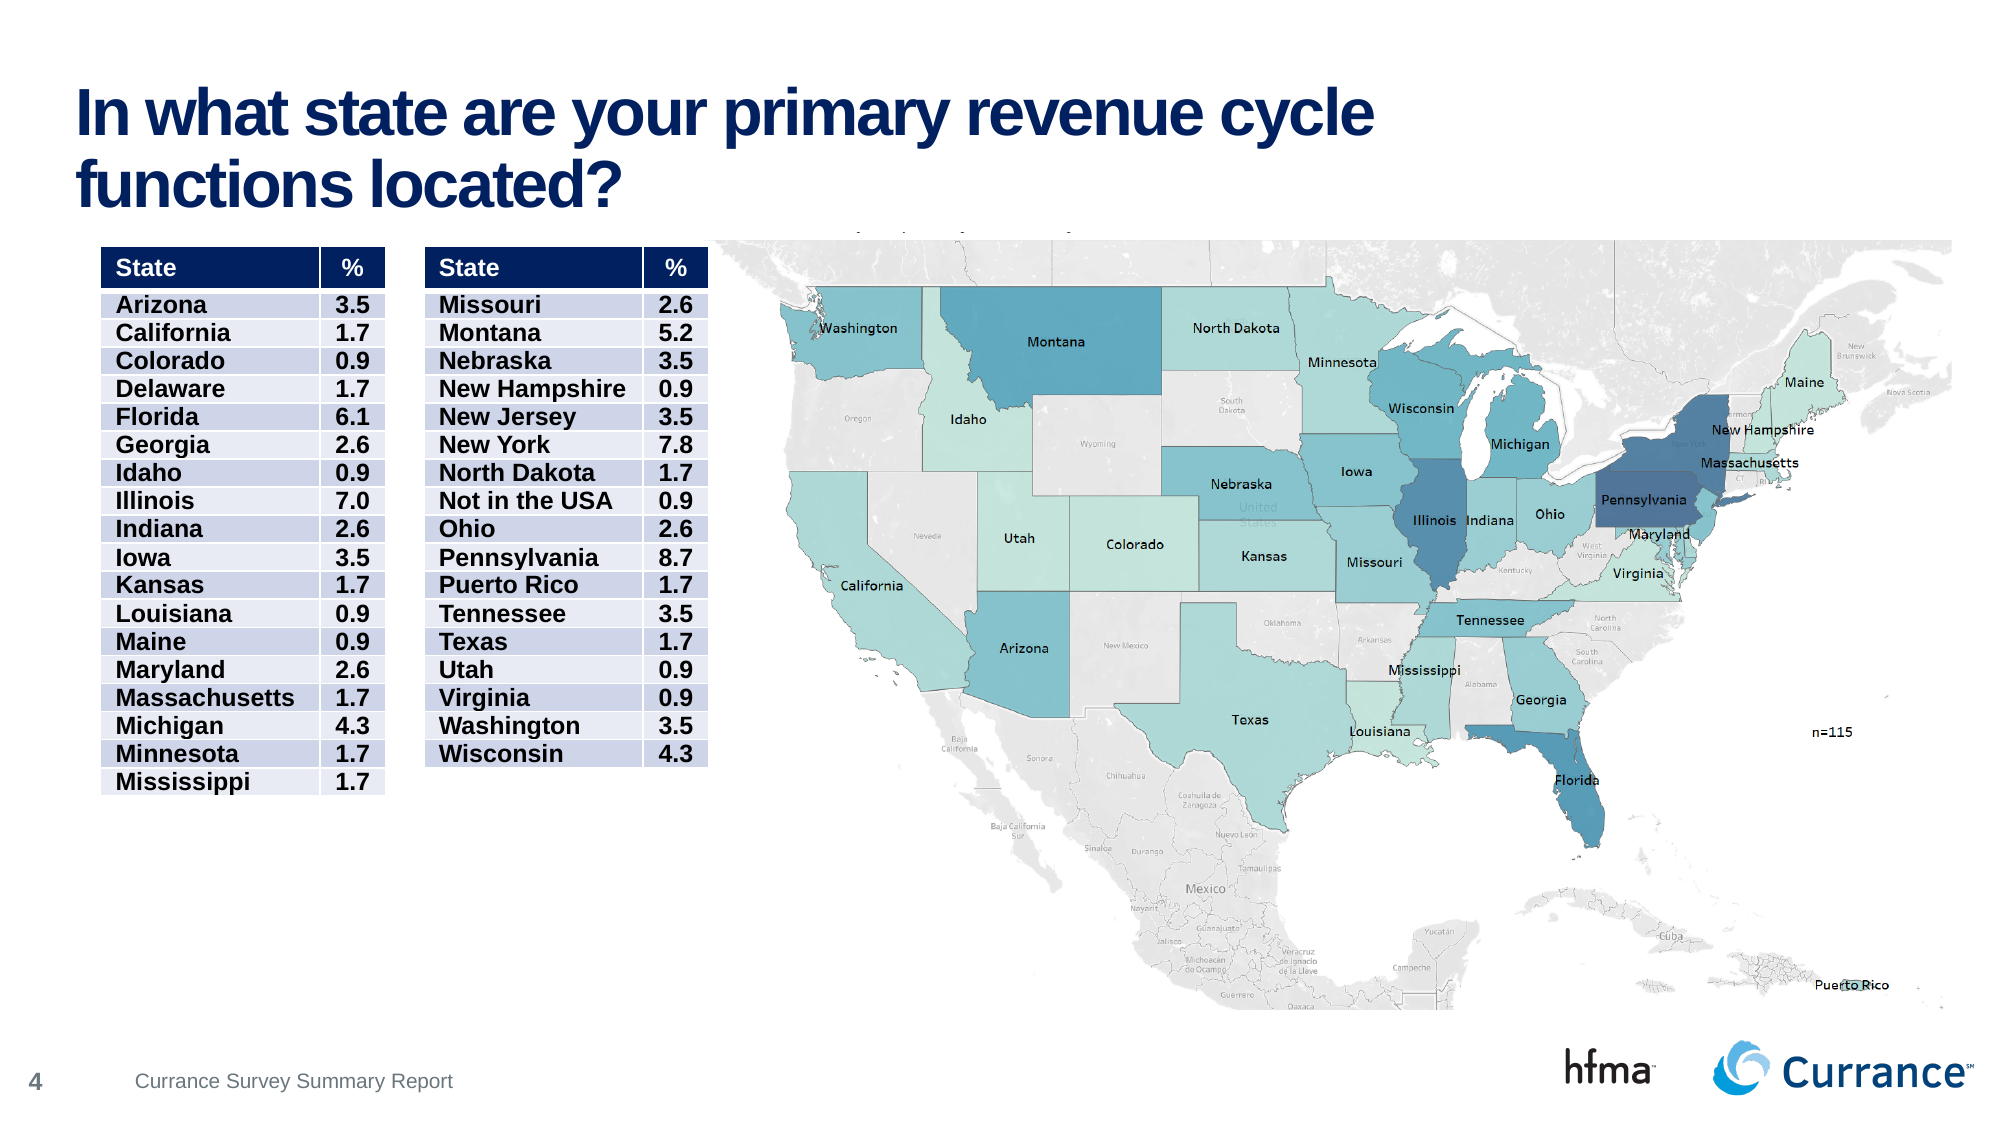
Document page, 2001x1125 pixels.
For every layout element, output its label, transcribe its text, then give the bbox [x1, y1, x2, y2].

table_cell Texas [425, 628, 642, 655]
table_cell Illinois [101, 488, 319, 514]
table_cell 7.8 [644, 432, 703, 458]
table_cell Nebraska [425, 348, 642, 374]
table_cell 8.7 [644, 544, 703, 570]
table_cell 2.6 [644, 516, 703, 542]
table_cell 1.7 [321, 320, 385, 346]
table_cell Idaho [101, 460, 319, 486]
table_cell 3.5 [644, 600, 703, 627]
table_cell Not in the USA [425, 488, 642, 514]
table_cell California [101, 320, 319, 346]
table_cell 3.5 [321, 294, 385, 318]
table_cell Pennsylvania [425, 544, 642, 570]
table_cell 1.7 [321, 740, 385, 767]
table_cell 0.9 [321, 460, 385, 486]
table_cell 1.7 [644, 460, 703, 486]
table_cell 3.5 [644, 404, 703, 430]
table_cell Missouri [425, 294, 642, 318]
table_cell 1.7 [321, 769, 385, 795]
table_cell 0.9 [644, 656, 703, 683]
table_cell 0.9 [644, 488, 703, 514]
table_cell Montana [425, 320, 642, 346]
table_cell Puerto Rico [425, 572, 642, 598]
picture [1565, 1048, 1659, 1086]
table_cell New York [425, 432, 642, 458]
table_cell Arizona [101, 294, 319, 318]
table_cell Washington [425, 712, 642, 739]
table_cell 6.1 [321, 404, 385, 430]
table_header State [101, 247, 319, 288]
table_cell 4.3 [644, 740, 703, 767]
table_cell 0.9 [644, 376, 703, 402]
table_cell 1.7 [321, 684, 385, 711]
table_cell 3.5 [644, 712, 703, 739]
table_cell 1.7 [644, 628, 703, 655]
table_cell North Dakota [425, 460, 642, 486]
table_header % [321, 247, 385, 288]
table_cell Colorado [101, 348, 319, 374]
table_cell 2.6 [321, 656, 385, 683]
table_cell Virginia [425, 684, 642, 711]
table_cell Tennessee [425, 600, 642, 627]
table_cell 0.9 [321, 600, 385, 627]
table_cell Maine [101, 628, 319, 655]
picture [1708, 1035, 1980, 1099]
table_cell Georgia [101, 432, 319, 458]
table_cell 3.5 [321, 544, 385, 570]
table_cell Massachusetts [101, 684, 319, 711]
table_cell New Jersey [425, 404, 642, 430]
table_cell Maryland [101, 656, 319, 683]
table_cell 0.9 [321, 628, 385, 655]
table_cell 5.2 [644, 320, 703, 346]
table_header State [425, 247, 642, 288]
table_cell Utah [425, 656, 642, 683]
table_header % [644, 247, 703, 288]
table_cell 1.7 [321, 376, 385, 402]
table_cell 1.7 [321, 572, 385, 598]
table_cell Michigan [101, 712, 319, 739]
table_cell 4.3 [321, 712, 385, 739]
table_cell Wisconsin [425, 740, 642, 767]
table_cell 0.9 [644, 684, 703, 711]
table_cell 7.0 [321, 488, 385, 514]
table_cell 2.6 [644, 294, 703, 318]
table_cell Indiana [101, 516, 319, 542]
table_cell Iowa [101, 544, 319, 570]
table_cell 1.7 [644, 572, 703, 598]
table_cell Mississippi [101, 769, 319, 795]
table_cell Florida [101, 404, 319, 430]
table_cell 0.9 [321, 348, 385, 374]
table_cell New Hampshire [425, 376, 642, 402]
table_cell Louisiana [101, 600, 319, 627]
title In what state are your primary revenue cycle functions located? [75, 75, 1920, 225]
table_cell Ohio [425, 516, 642, 542]
picture [703, 232, 1952, 1010]
table_cell Kansas [101, 572, 319, 598]
table_cell Minnesota [101, 740, 319, 767]
table_cell Delaware [101, 376, 319, 402]
table_cell 2.6 [321, 516, 385, 542]
table_cell 2.6 [321, 432, 385, 458]
table_cell 3.5 [644, 348, 703, 374]
